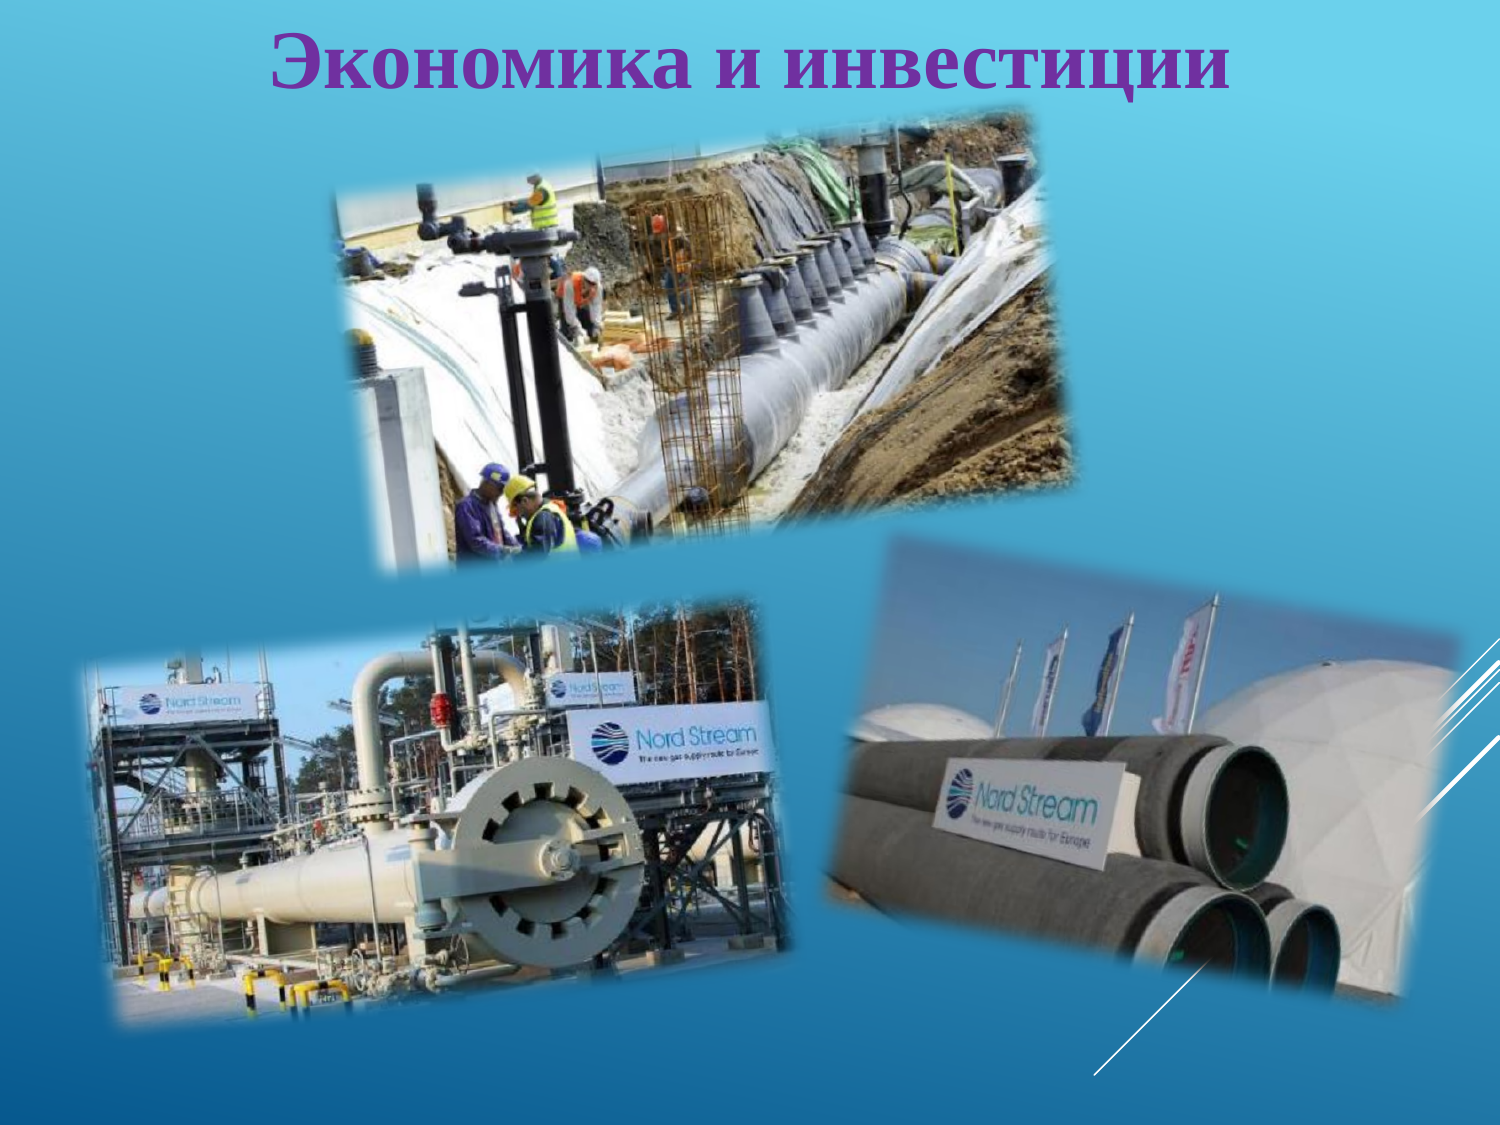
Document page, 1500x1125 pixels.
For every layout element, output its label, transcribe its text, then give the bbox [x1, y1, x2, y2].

picture [336, 120, 1456, 1001]
picture [78, 606, 792, 1034]
text_box Экономика и инвестиции [0, 0, 1500, 113]
